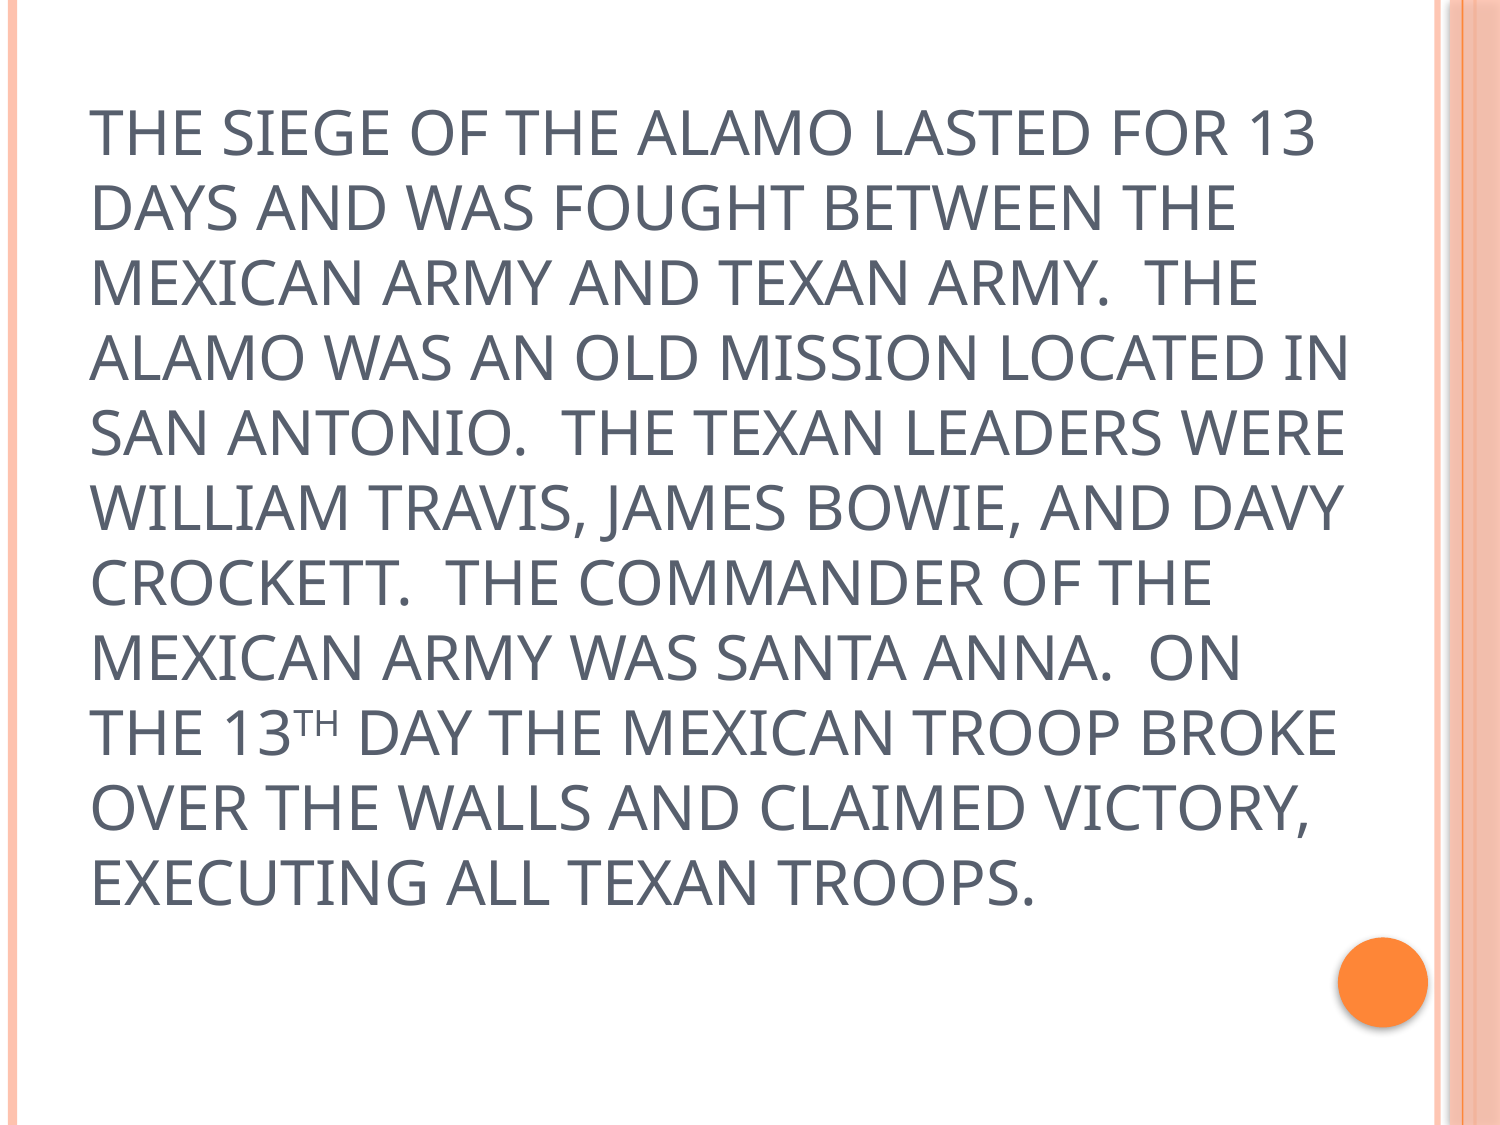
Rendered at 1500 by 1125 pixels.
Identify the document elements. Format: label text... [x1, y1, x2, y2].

title The siege of the Alamo lasted for 13 days and was fought between the Mexican army and Texan Army. The Alamo was an old Mission located in San Antonio. The Texan Leaders were William Travis, James Bowie, and Davy Crockett. The Commander of the Mexican Army was Santa Anna. On the 13th day the Mexican troop broke over the walls and claimed victory, executing all Texan troops. [75, 45, 1375, 925]
